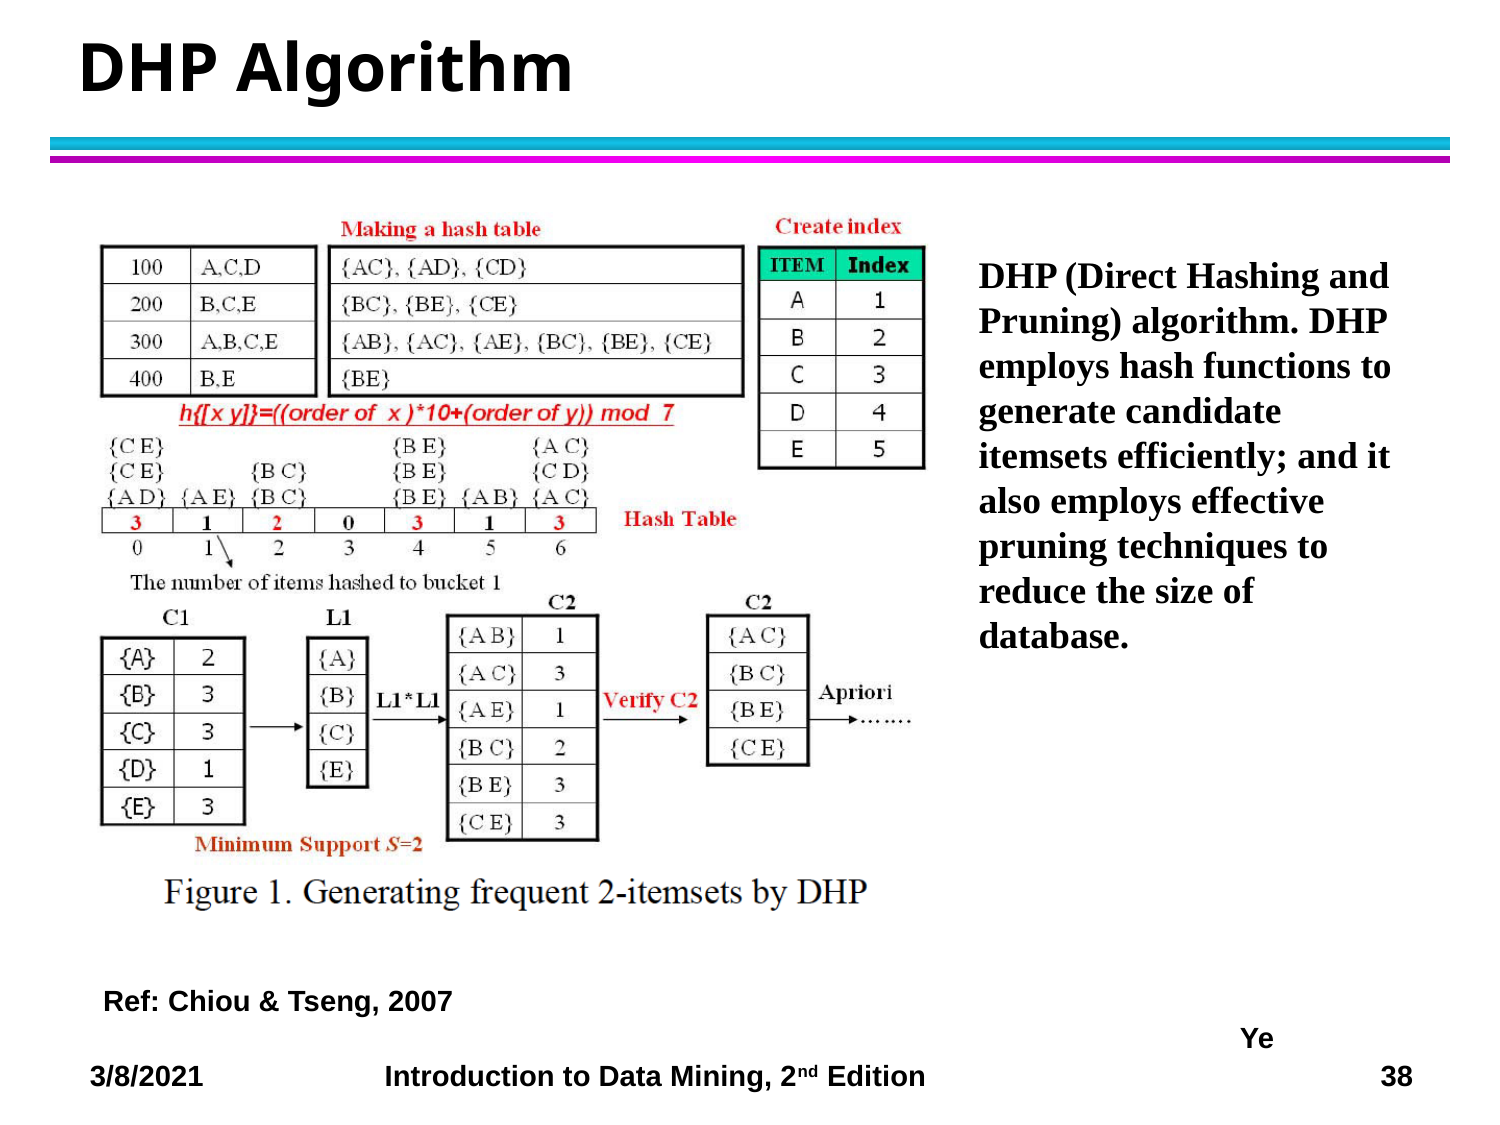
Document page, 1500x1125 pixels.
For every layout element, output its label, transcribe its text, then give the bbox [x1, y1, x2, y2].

picture [87, 208, 999, 917]
text_box DHP (Direct Hashing and Pruning) algorithm. DHP employs hash functions to generate candidate itemsets efficiently; and it also employs effective pruning techniques to reduce the size of database. [1000, 208, 1423, 663]
text_box Ye [1225, 1012, 1290, 1063]
text_box Ref: Chiou & Tseng, 2007 [88, 974, 469, 1025]
title DHP Algorithm [62, 24, 1421, 113]
